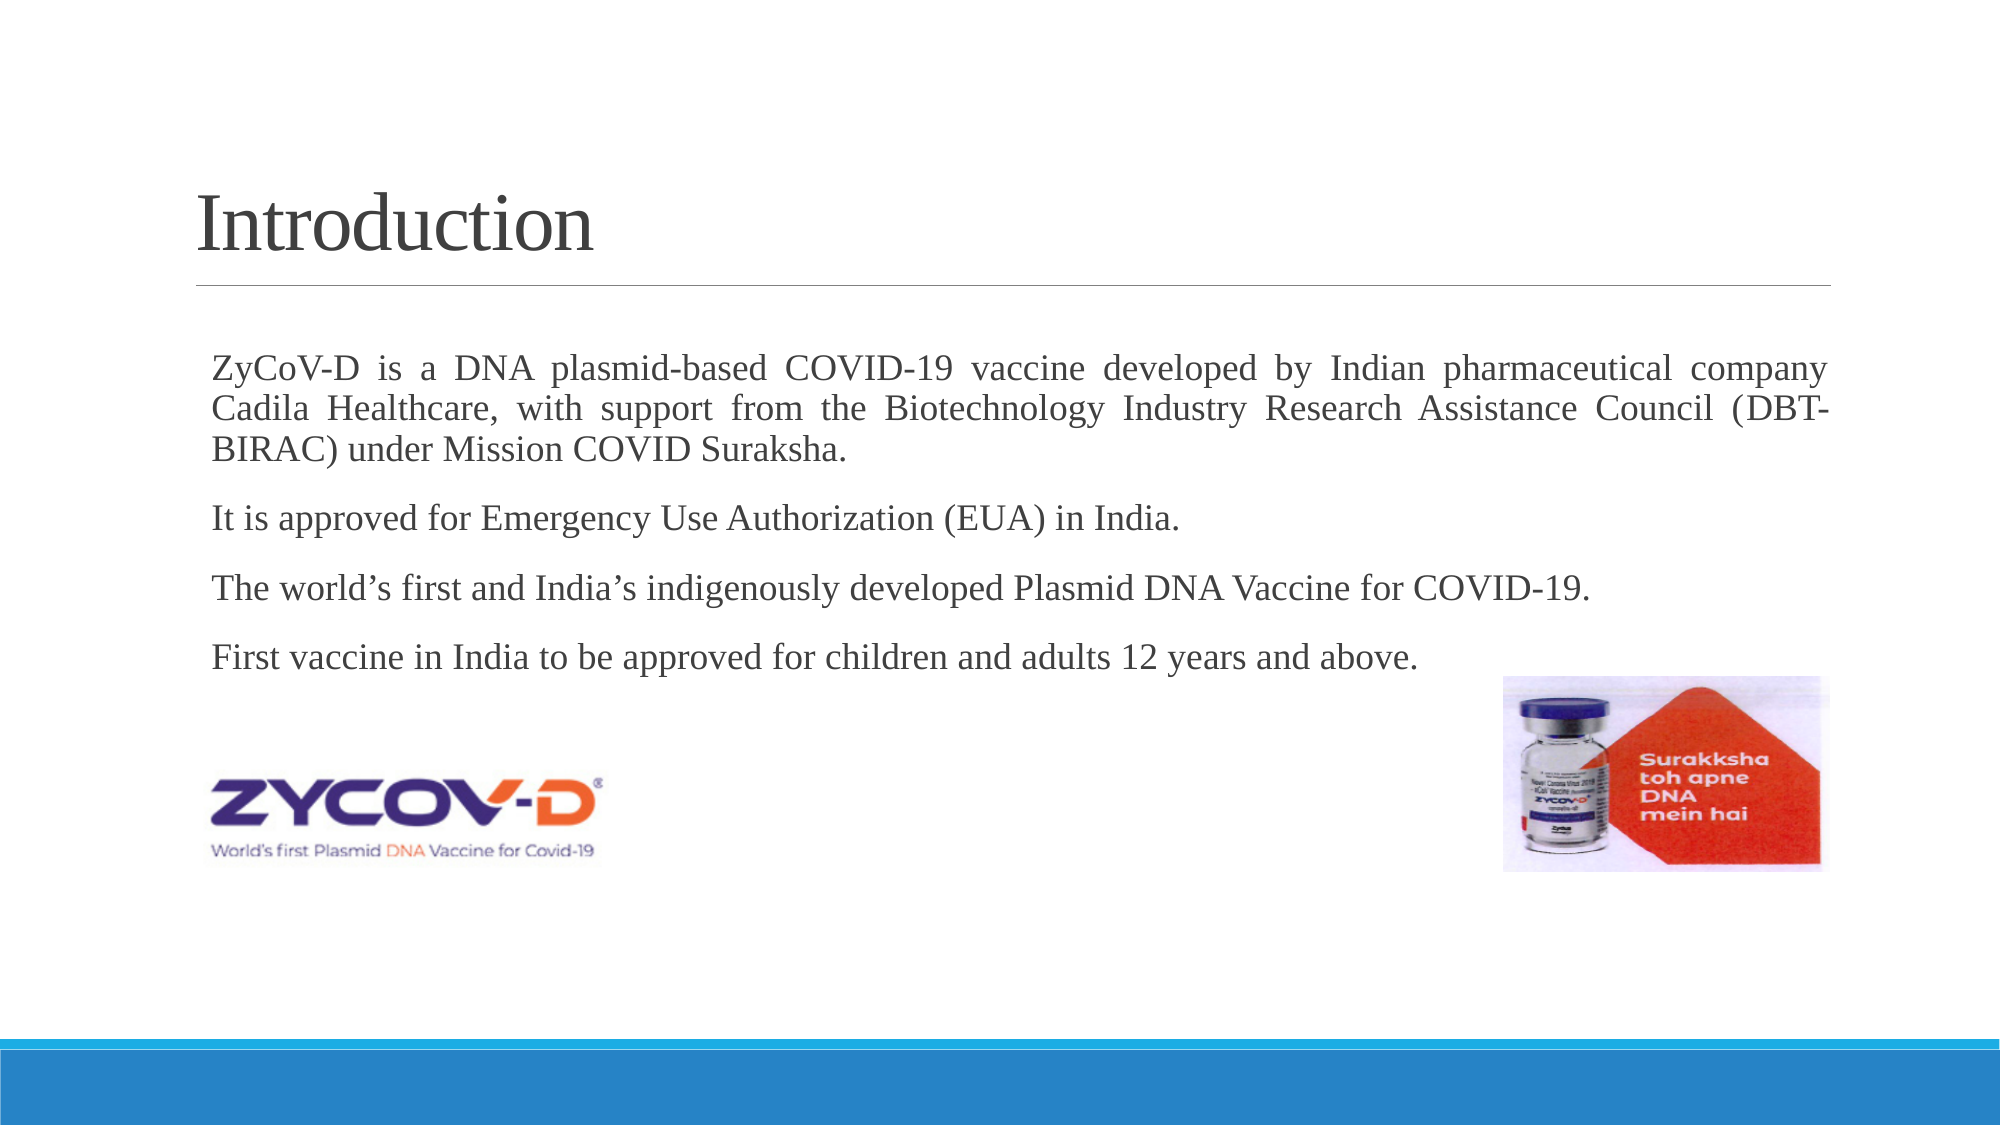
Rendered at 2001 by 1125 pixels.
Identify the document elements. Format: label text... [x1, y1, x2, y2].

picture [1502, 676, 1831, 873]
list ZyCoV-D is a DNA plasmid-based COVID-19 vaccine developed by Indian pharmaceutical company Cadila Healthcare, with support from the Biotechnology Industry Research Assistance Council (DBT-BIRAC) under Mission COVID Suraksha. It is approved for Emergency Use Authorization (EUA) in India. The world’s first and India’s indigenously developed Plasmid DNA Vaccine for COVID-19. First vaccine in India to be approved for children and adults 12 years and above. [196, 340, 1830, 963]
picture [195, 760, 610, 873]
title Introduction [180, 47, 1830, 276]
